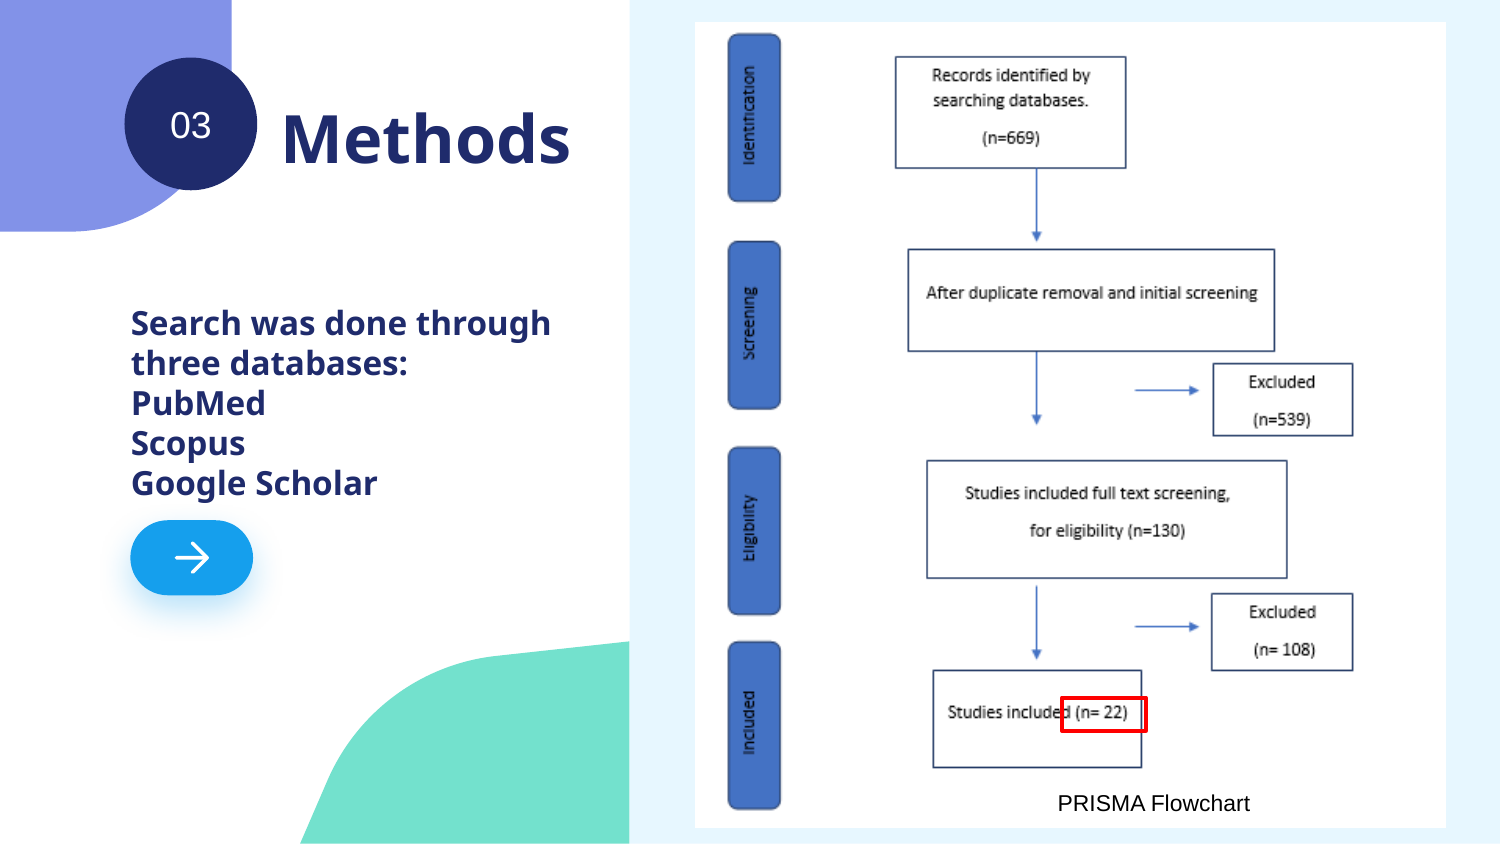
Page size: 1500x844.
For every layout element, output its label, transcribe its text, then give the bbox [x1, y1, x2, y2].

text_box [249, 91, 258, 156]
text_box 03 [132, 89, 249, 159]
text_box [134, 159, 248, 191]
text_box [124, 93, 132, 155]
picture [694, 22, 1446, 828]
text_box [134, 57, 248, 89]
text_box Methods [265, 89, 656, 184]
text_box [130, 519, 254, 596]
title Search was done through three databases: PubMed Scopus Google Scholar [115, 300, 635, 544]
